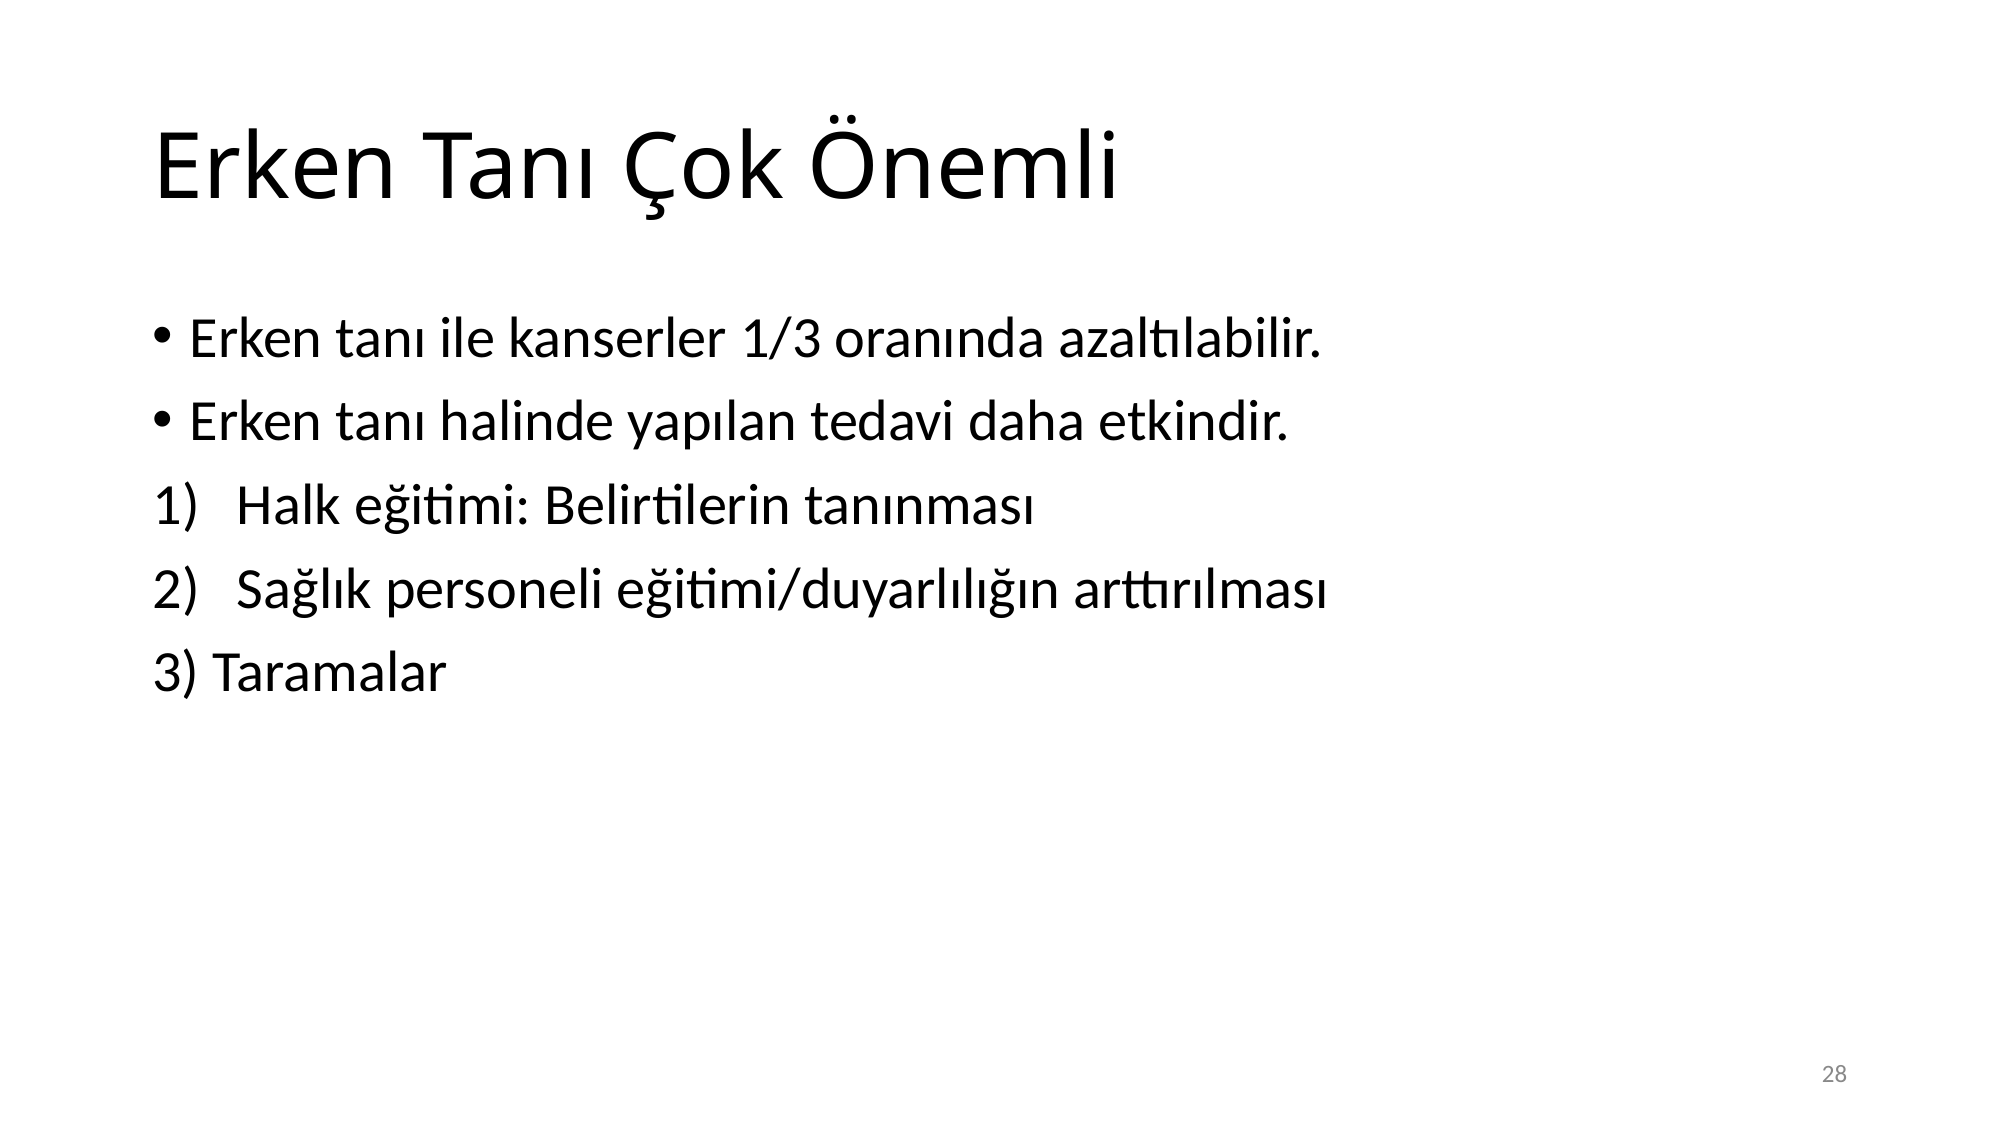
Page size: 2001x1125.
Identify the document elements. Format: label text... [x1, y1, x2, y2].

title Erken Tanı Çok Önemli [137, 59, 1863, 278]
list Erken tanı ile kanserler 1/3 oranında azaltılabilir. Erken tanı halinde yapılan tedavi daha etkindir. Halk eğitimi: Belirtilerin tanınması Sağlık personeli eğitimi/duyarlılığın arttırılması 3) Taramalar [137, 299, 1863, 1014]
slide_number 28 [1412, 1042, 1863, 1103]
